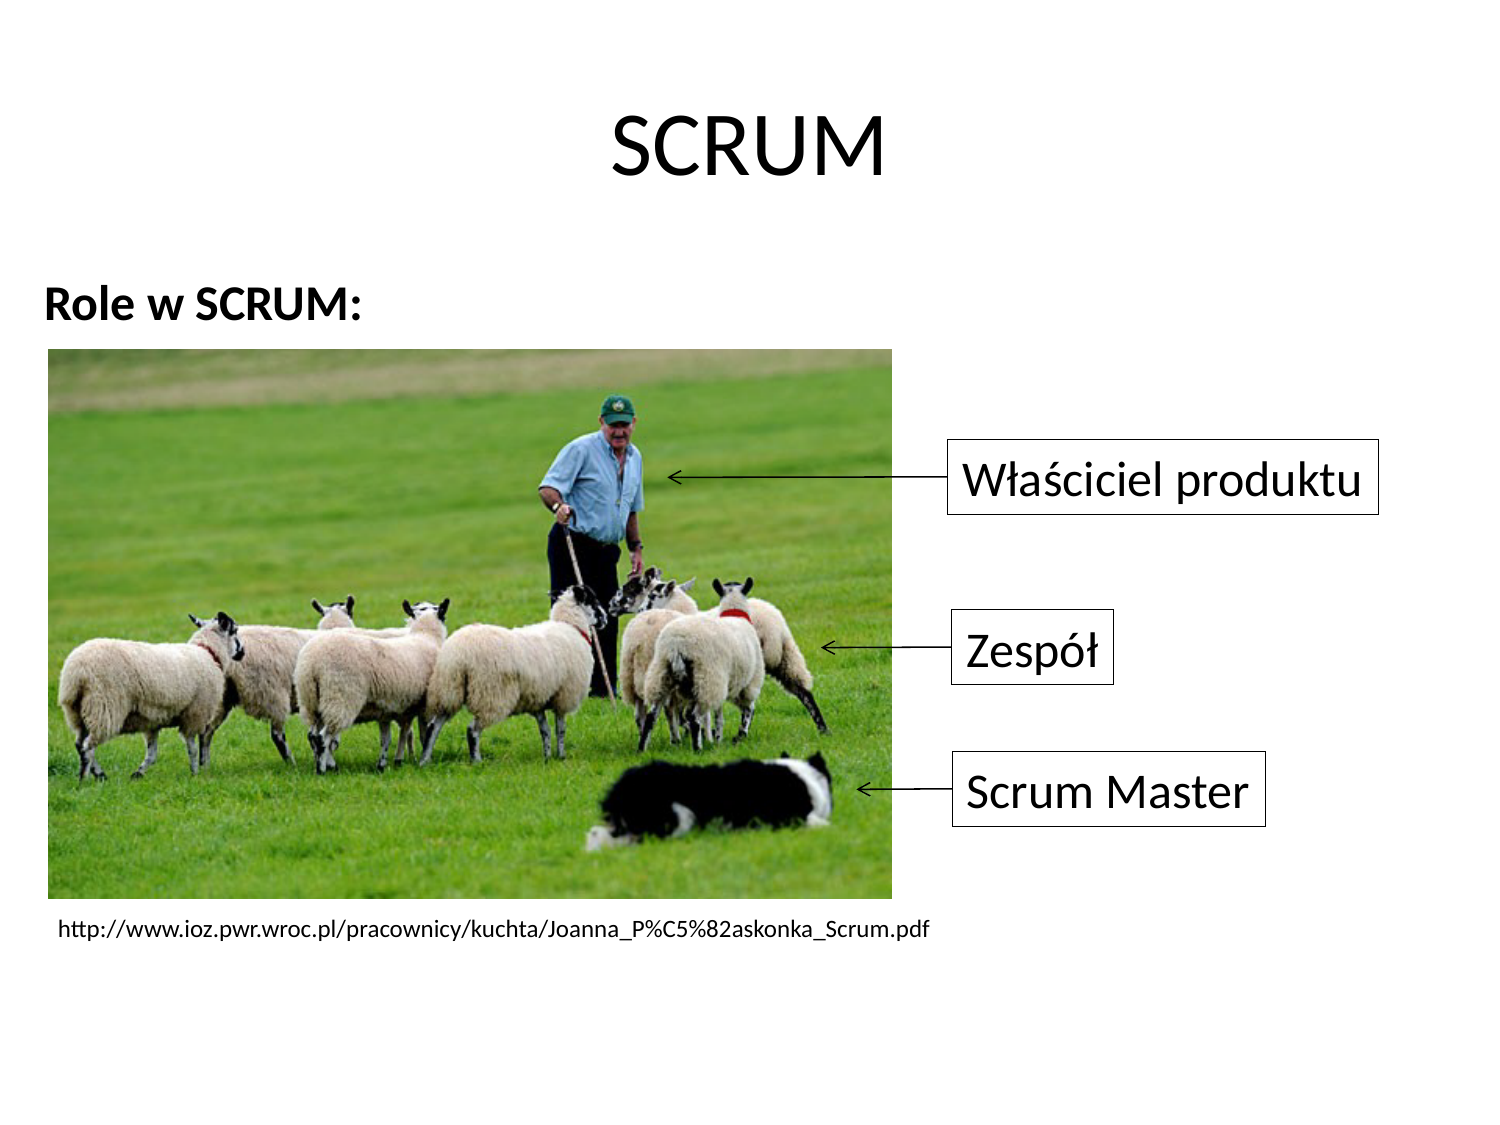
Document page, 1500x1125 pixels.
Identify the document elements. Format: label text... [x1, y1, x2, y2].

title SCRUM [75, 45, 1425, 233]
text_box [667, 439, 1381, 516]
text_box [820, 609, 1115, 686]
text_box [855, 751, 1267, 828]
list Role w SCRUM: [29, 262, 1459, 1083]
text_box http://www.ioz.pwr.wroc.pl/pracownicy/kuchta/Joanna_P%C5%82askonka_Scrum.pdf [43, 905, 947, 950]
picture [47, 349, 892, 899]
